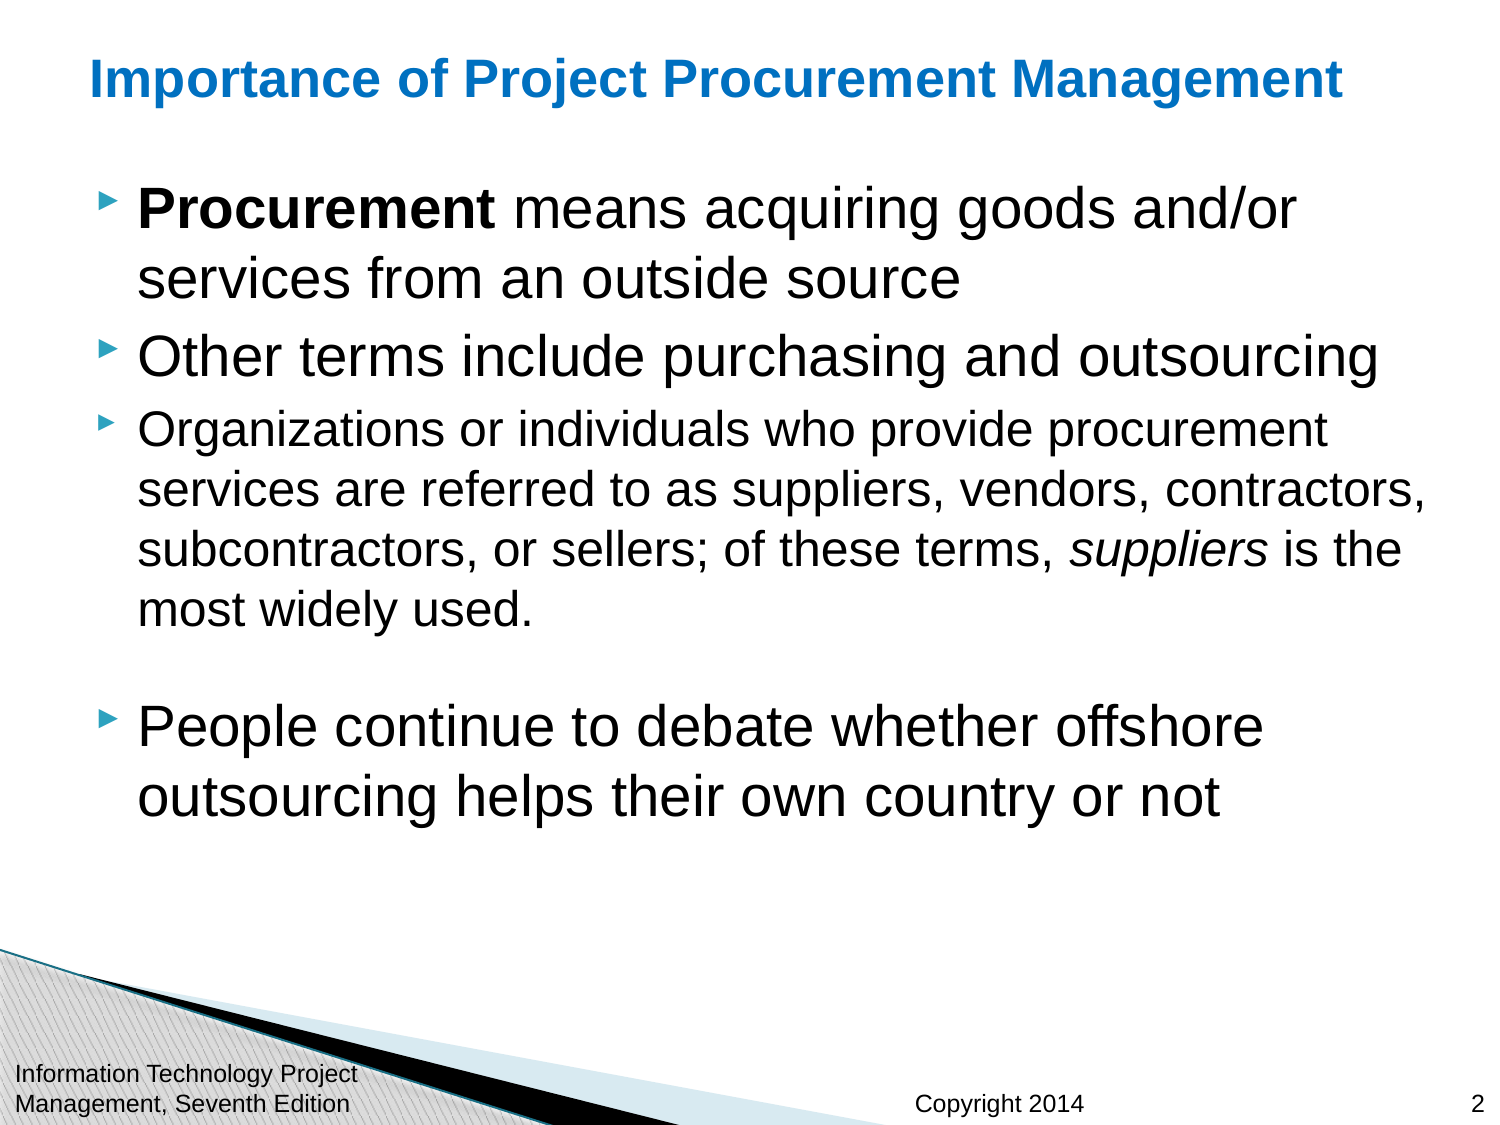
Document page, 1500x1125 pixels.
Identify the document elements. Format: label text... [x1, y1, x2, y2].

footer Information Technology Project Management, Seventh Edition [0, 1065, 425, 1125]
list Procurement means acquiring goods and/or services from an outside source Other terms include purchasing and outsourcing Organizations or individuals who provide procurement services are referred to as suppliers, vendors, contractors, subcontractors, or sellers; of these terms, suppliers is the most widely used. People continue to debate whether offshore outsourcing helps their own country or not [62, 162, 1451, 1013]
slide_number 2 [1408, 1065, 1500, 1125]
title Importance of Project Procurement Management [75, 2, 1425, 150]
